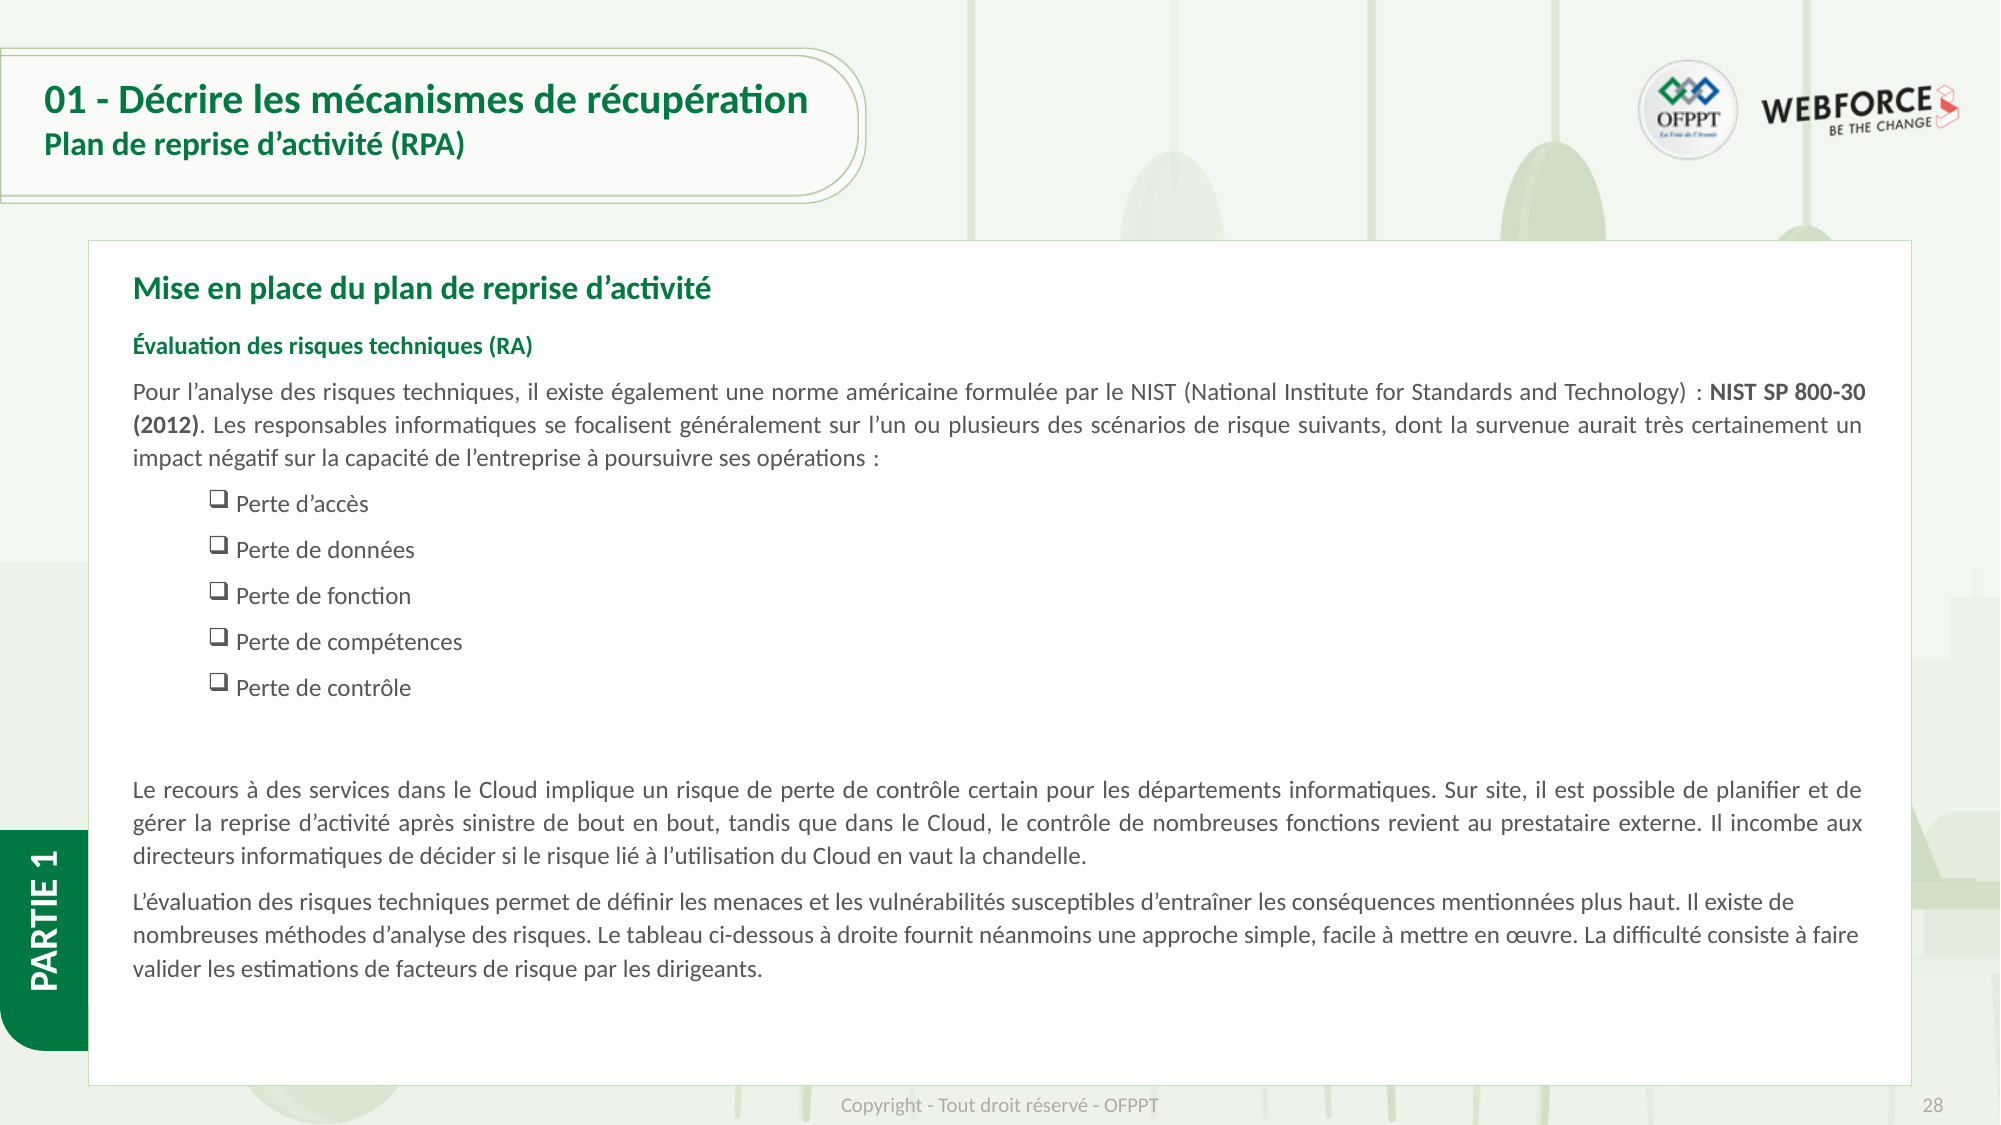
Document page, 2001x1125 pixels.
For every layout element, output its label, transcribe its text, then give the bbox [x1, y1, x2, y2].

list Plan de reprise d’activité (RPA) [29, 119, 863, 192]
list Mise en place du plan de reprise d’activité [118, 265, 1881, 318]
picture [1634, 56, 1743, 164]
picture [1754, 75, 1967, 145]
title 01 - Décrire les mécanismes de récupération [29, 65, 863, 119]
list Évaluation des risques techniques (RA) Pour l’analyse des risques techniques, il existe également une norme américaine formulée par le NIST (National Institute for Standards and Technology) : NIST SP 800-30 (2012). Les responsables informatiques se focalisent généralement sur l’un ou plusieurs des scénarios de risque suivants, dont la survenue aurait très certainement un impact négatif sur la capacité de l’entreprise à poursuivre ses opérations : Perte d’accès Perte de données Perte de fonction Perte de compétences Perte de contrôle Le recours à des services dans le Cloud implique un risque de perte de contrôle certain pour les départements informatiques. Sur site, il est possible de planifier et de gérer la reprise d’activité après sinistre de bout en bout, tandis que dans le Cloud, le contrôle de nombreuses fonctions revient au prestataire externe. Il incombe aux directeurs informatiques de décider si le risque lié à l’utilisation du Cloud en vaut la chandelle. L’évaluation des risques techniques permet de définir les menaces et les vulnérabilités susceptibles d’entraîner les conséquences mentionnées plus haut. Il existe de nombreuses méthodes d’analyse des risques. Le tableau ci-dessous à droite fournit néanmoins une approche simple, facile à mettre en œuvre. La difficulté consiste à faire valider les estimations de facteurs de risque par les dirigeants. [118, 318, 1881, 1060]
